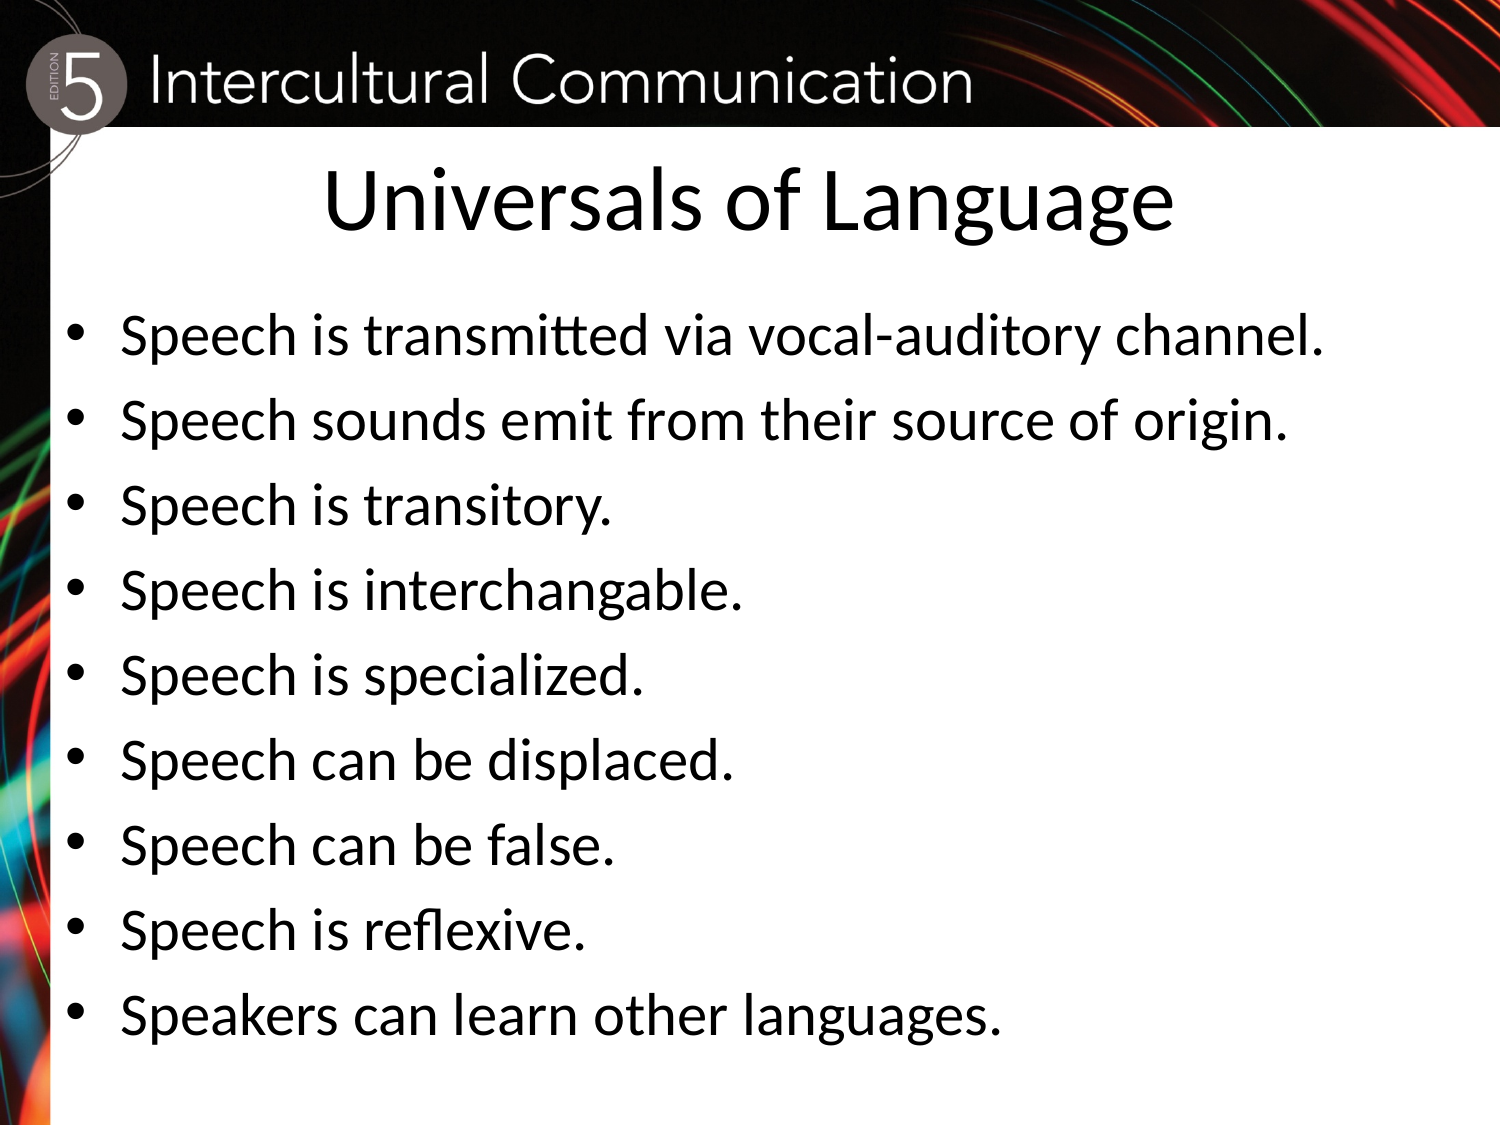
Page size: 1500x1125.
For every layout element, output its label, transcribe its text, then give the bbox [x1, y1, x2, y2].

picture [0, 0, 1500, 1125]
list Speech is transmitted via vocal-auditory channel. Speech sounds emit from their source of origin. Speech is transitory. Speech is interchangable. Speech is specialized. Speech can be displaced. Speech can be false. Speech is reflexive. Speakers can learn other languages. [50, 287, 1475, 1061]
title Universals of Language [75, 125, 1425, 263]
